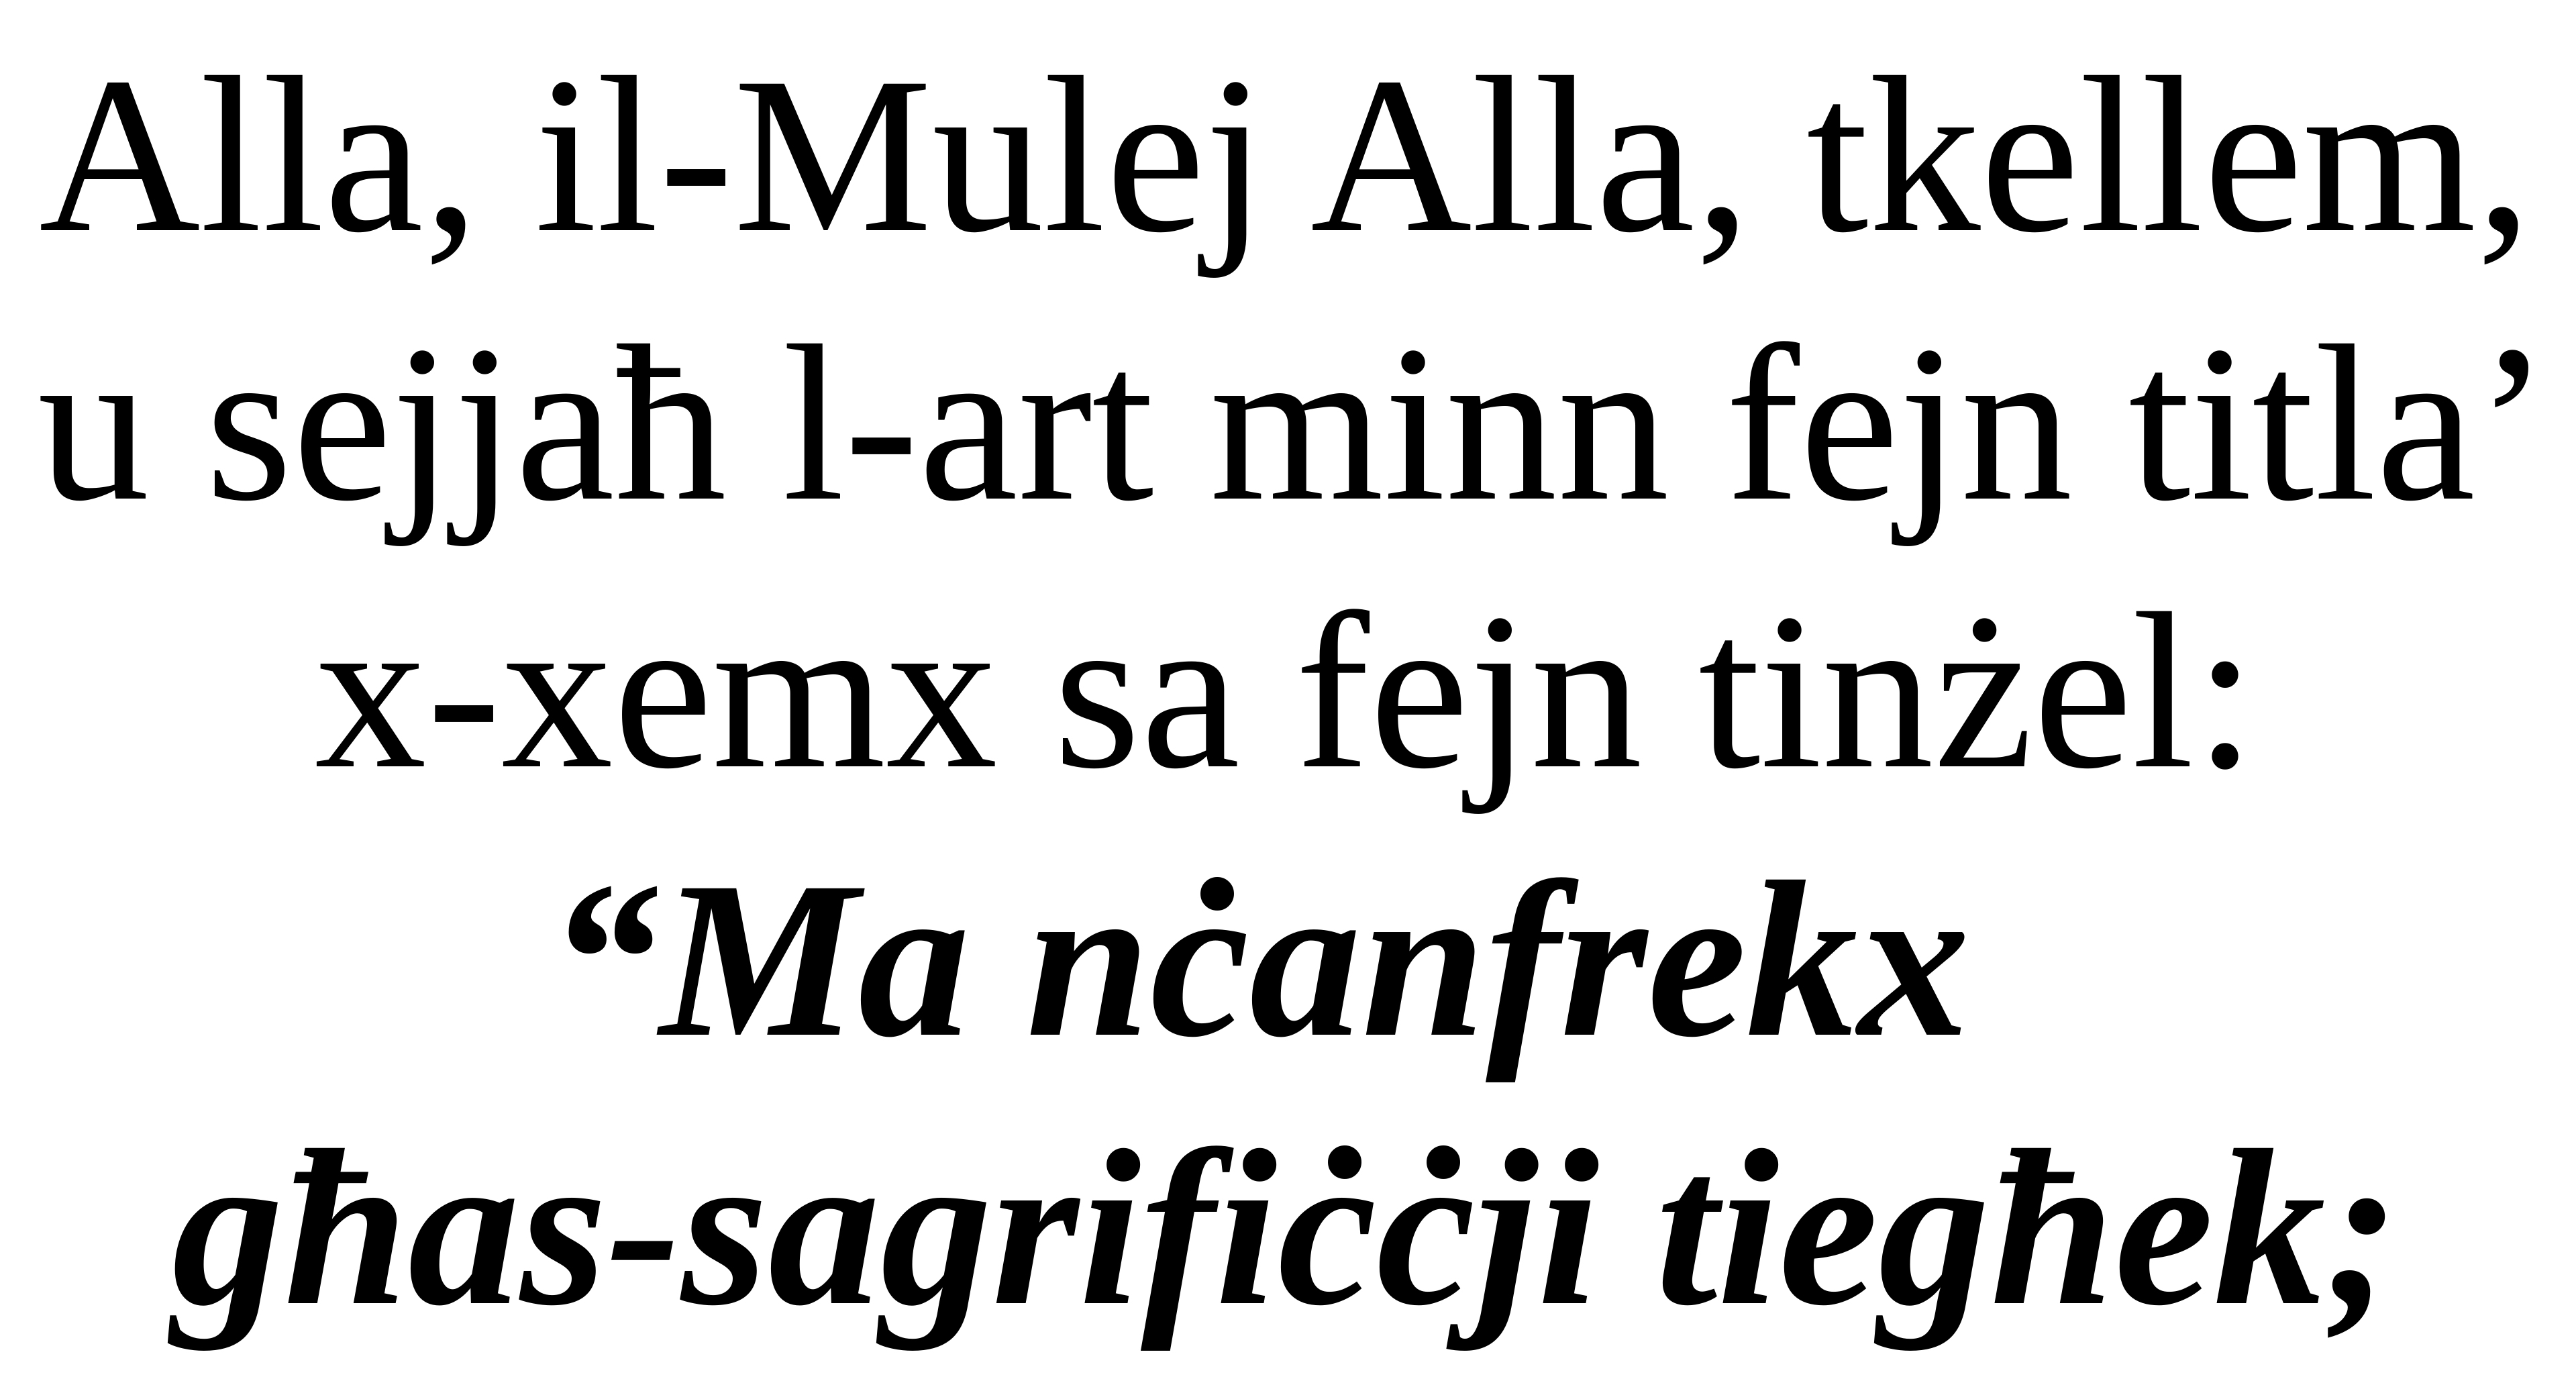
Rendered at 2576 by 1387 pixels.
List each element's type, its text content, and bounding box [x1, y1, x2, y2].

text_box Alla, il-Mulej Alla, tkellem, u sejjaħ l-art minn fejn titla’ x-xemx sa fejn tinżel: “Ma nċanfrekx għas-sagrifiċċji tiegħek; [0, 1, 2575, 1353]
